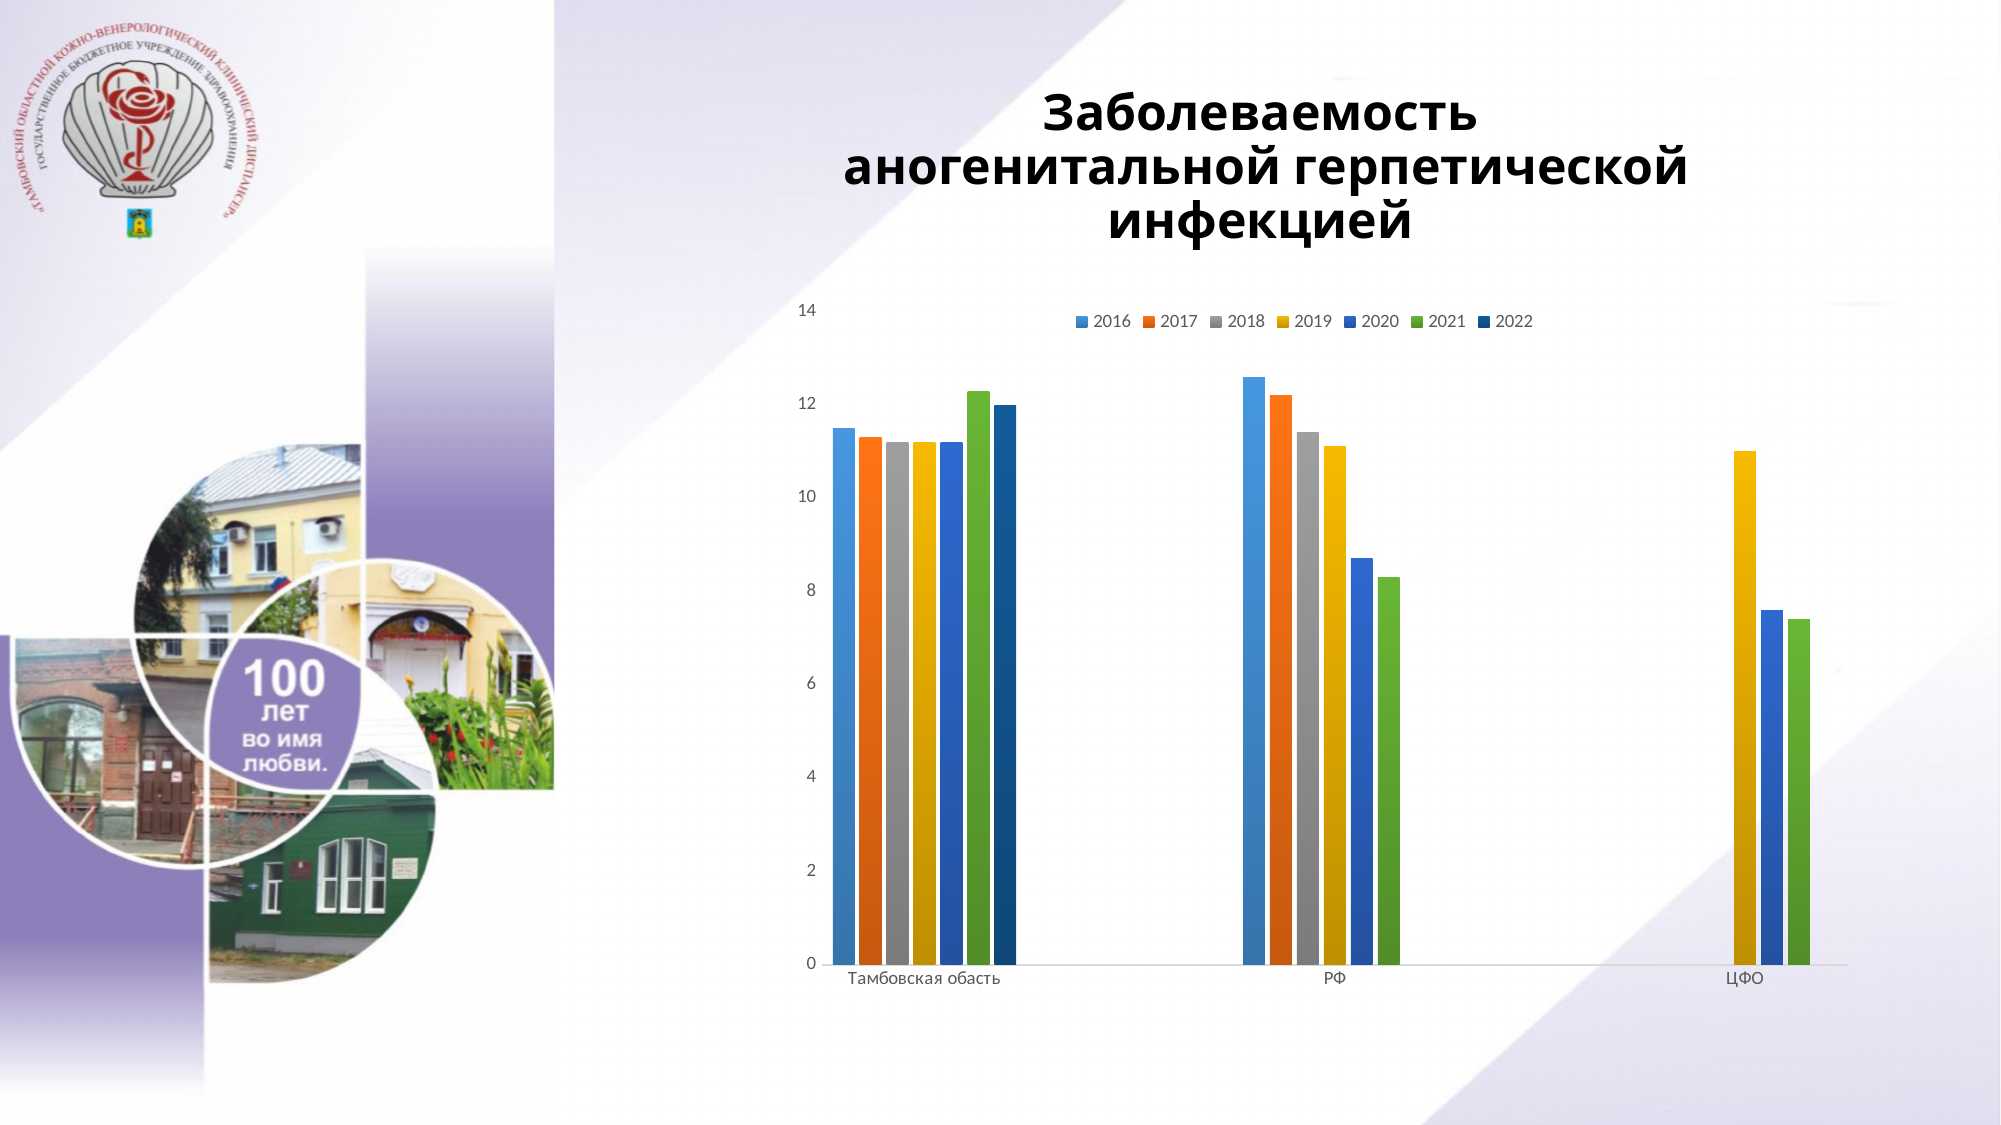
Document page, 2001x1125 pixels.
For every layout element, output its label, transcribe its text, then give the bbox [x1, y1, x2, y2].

picture [0, 0, 2001, 1125]
chart [761, 296, 1849, 1017]
title Заболеваемость аногенитальной герпетической инфекцией [658, 59, 1863, 277]
text_box [0, 0, 2000, 75]
